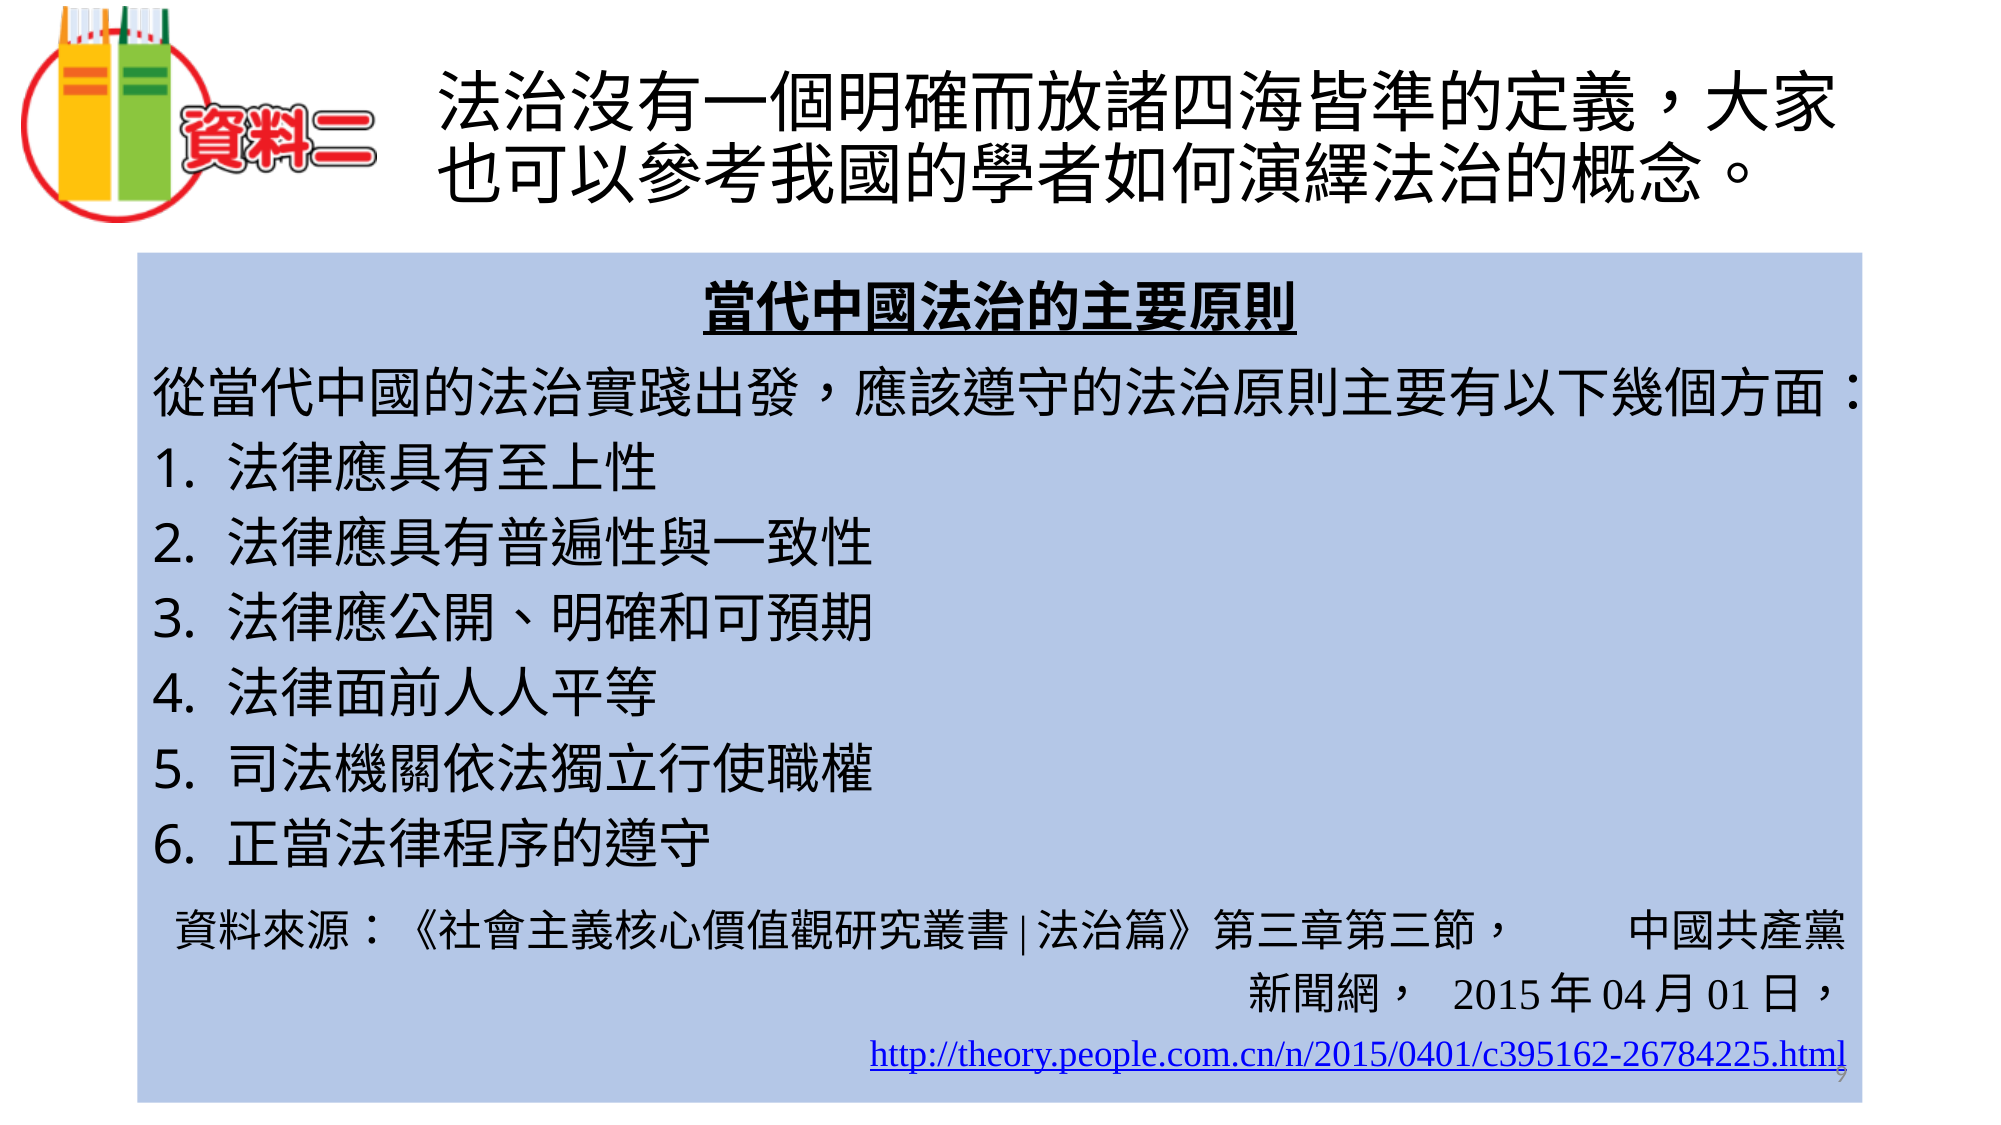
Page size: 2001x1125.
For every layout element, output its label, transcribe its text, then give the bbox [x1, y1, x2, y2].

title 法治沒有一個明確而放諸四海皆準的定義，大家也可以參考我國的學者如何演繹法治的概念。 [421, 59, 1863, 223]
slide_number 9 [1412, 1042, 1863, 1103]
picture [20, 6, 377, 223]
list 當代中國法治的主要原則 從當代中國的法治實踐出發，應該遵守的法治原則主要有以下幾個方面： 法律應具有至上性 法律應具有普遍性與一致性 法律應公開、明確和可預期 法律面前人人平等 司法機關依法獨立行使職權 正當法律程序的遵守 資料來源：《社會主義核心價值觀研究叢書|法治篇》第三章第三節， 中國共產黨新聞網， 2015年04月01日， http://theory.people.com.cn/n/2015/0401/c395162-26784225.html [137, 252, 1863, 1103]
